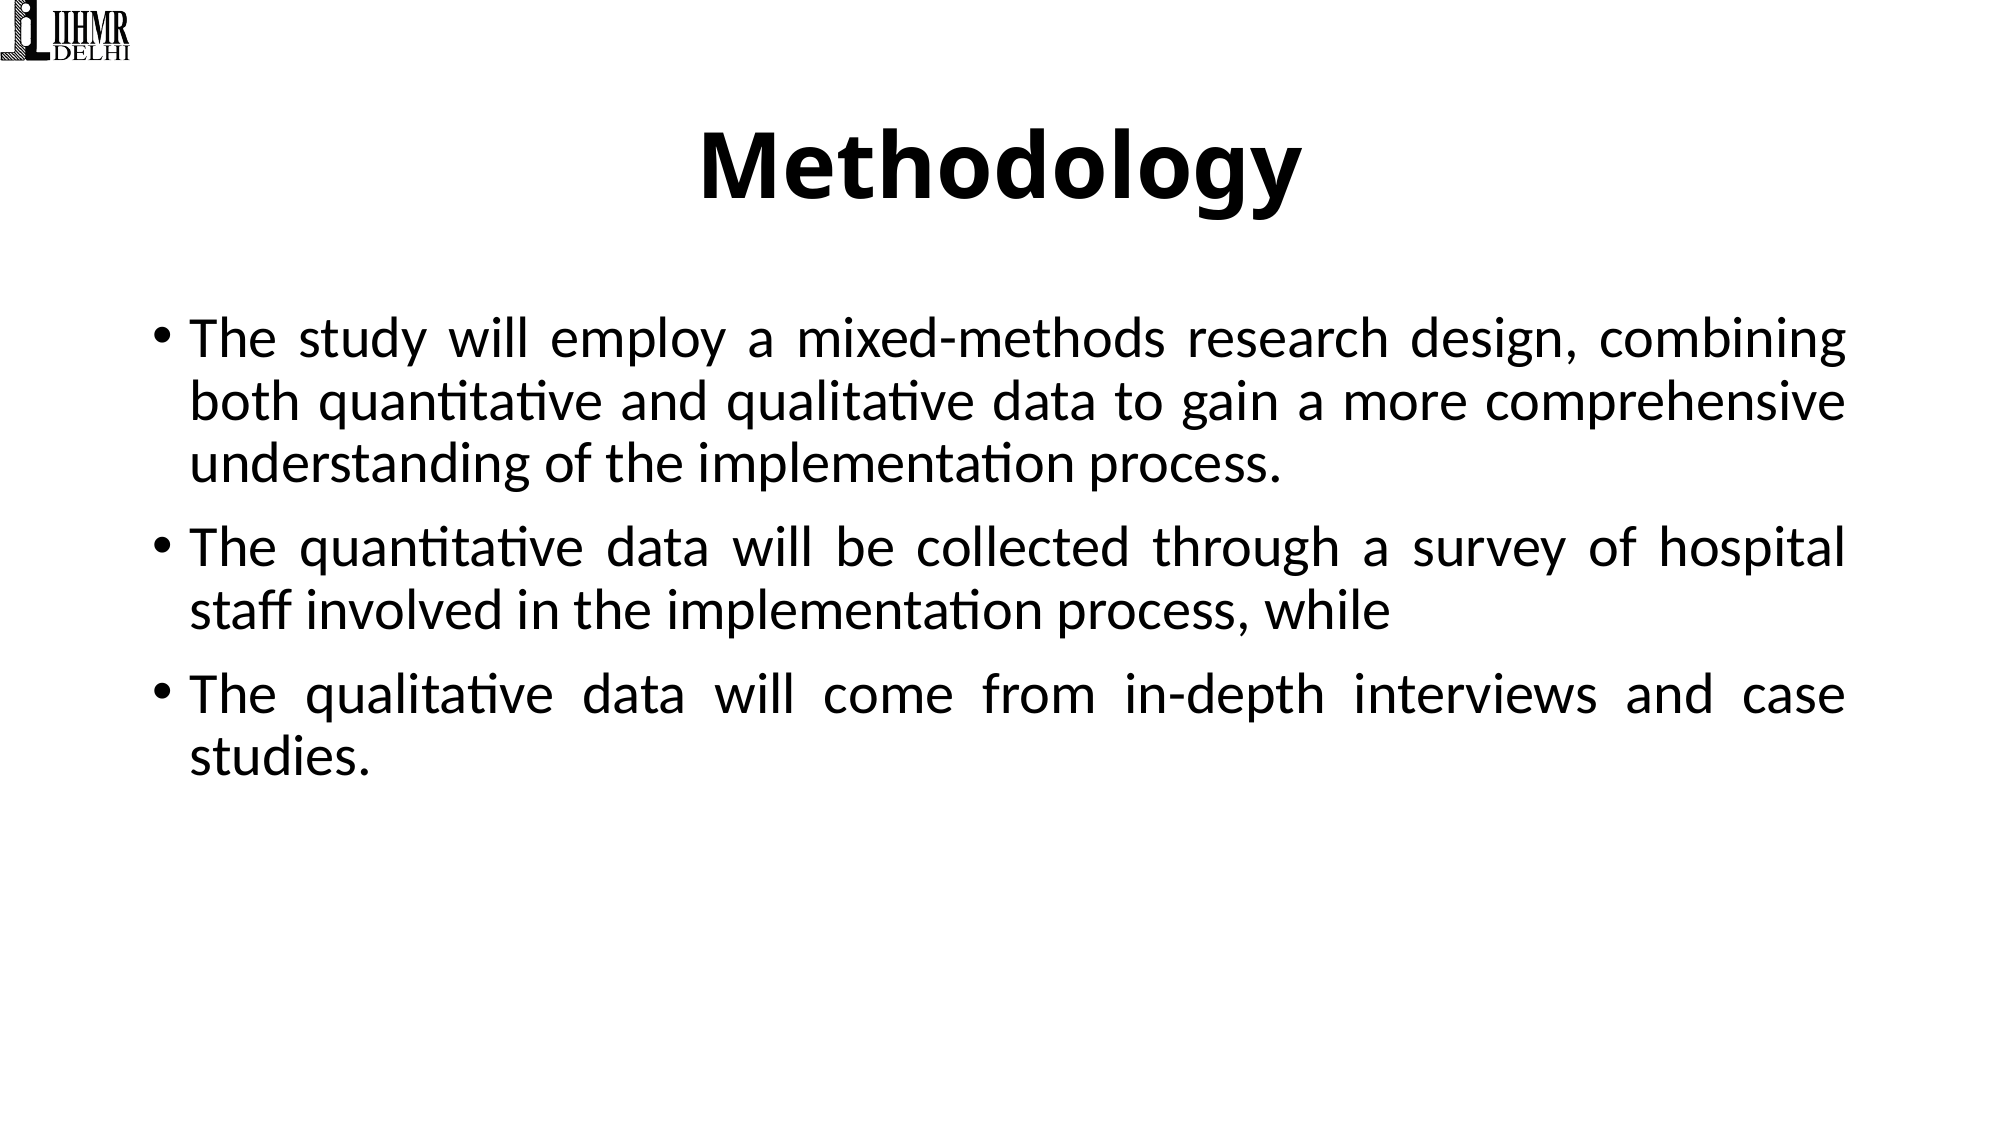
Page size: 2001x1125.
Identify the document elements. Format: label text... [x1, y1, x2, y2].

title Methodology [137, 59, 1863, 278]
list The study will employ a mixed-methods research design, combining both quantitative and qualitative data to gain a more comprehensive understanding of the implementation process. The quantitative data will be collected through a survey of hospital staff involved in the implementation process, while The qualitative data will come from in-depth interviews and case studies. [137, 299, 1863, 1014]
picture [0, 0, 138, 61]
